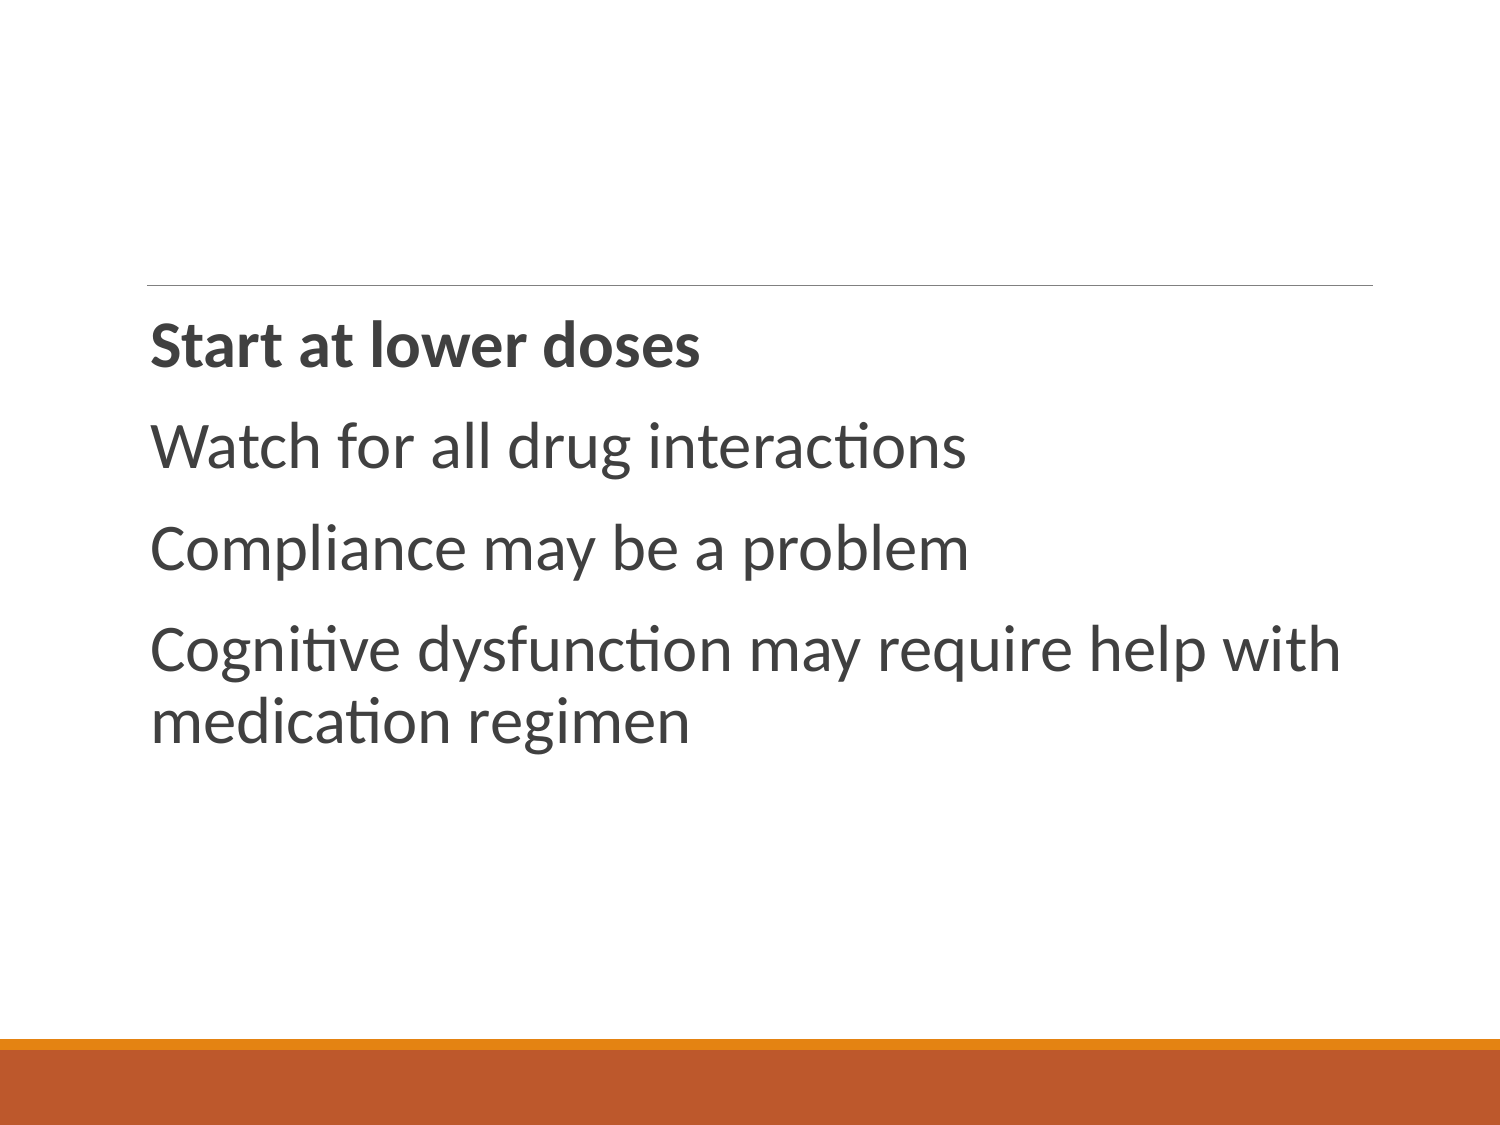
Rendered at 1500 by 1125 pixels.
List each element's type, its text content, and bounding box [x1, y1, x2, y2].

list Start at lower doses Watch for all drug interactions Compliance may be a problem Cognitive dysfunction may require help with medication regimen [135, 302, 1373, 963]
